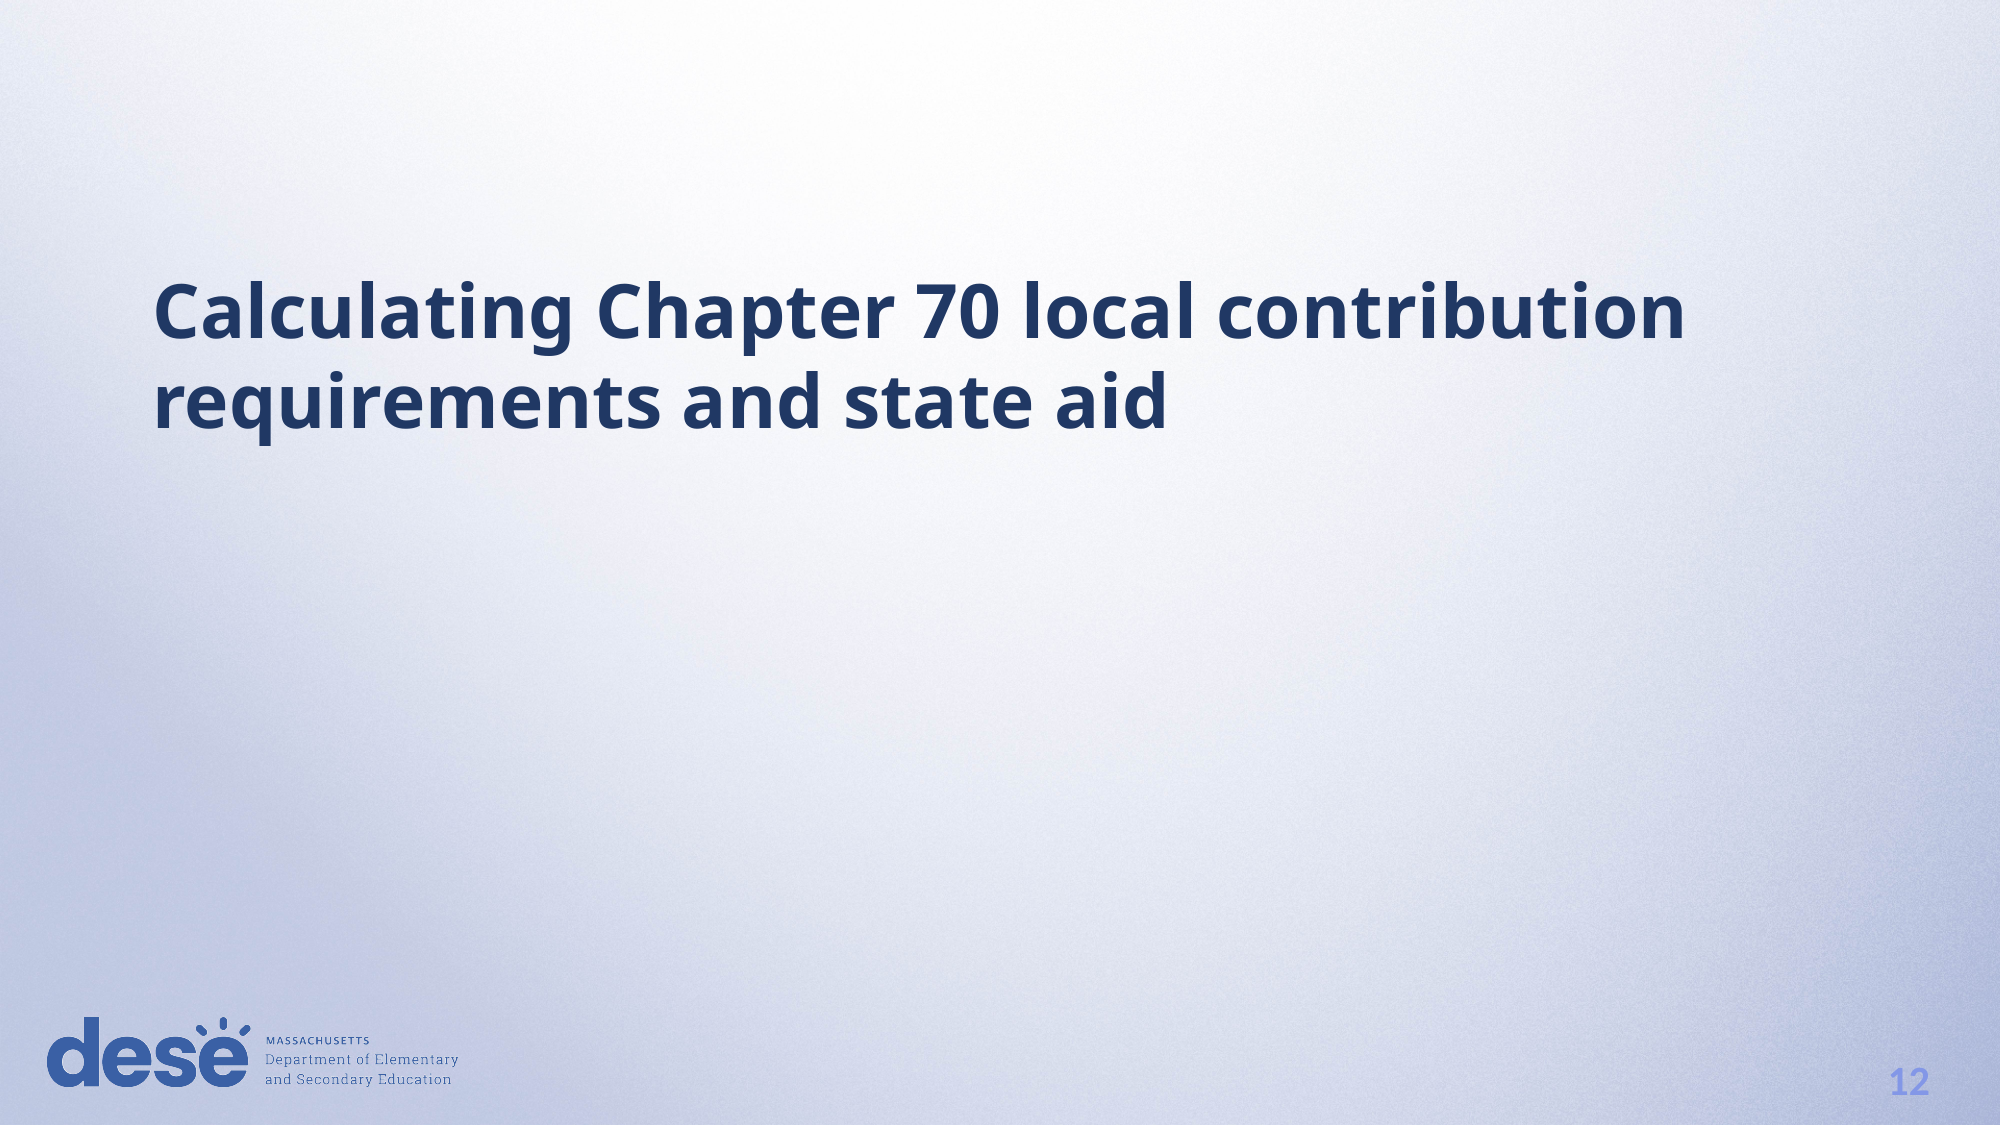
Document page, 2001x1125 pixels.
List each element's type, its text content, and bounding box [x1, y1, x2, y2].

title Calculating Chapter 70 local contribution requirements and state aid [137, 119, 1863, 588]
picture [0, 0, 2000, 1125]
